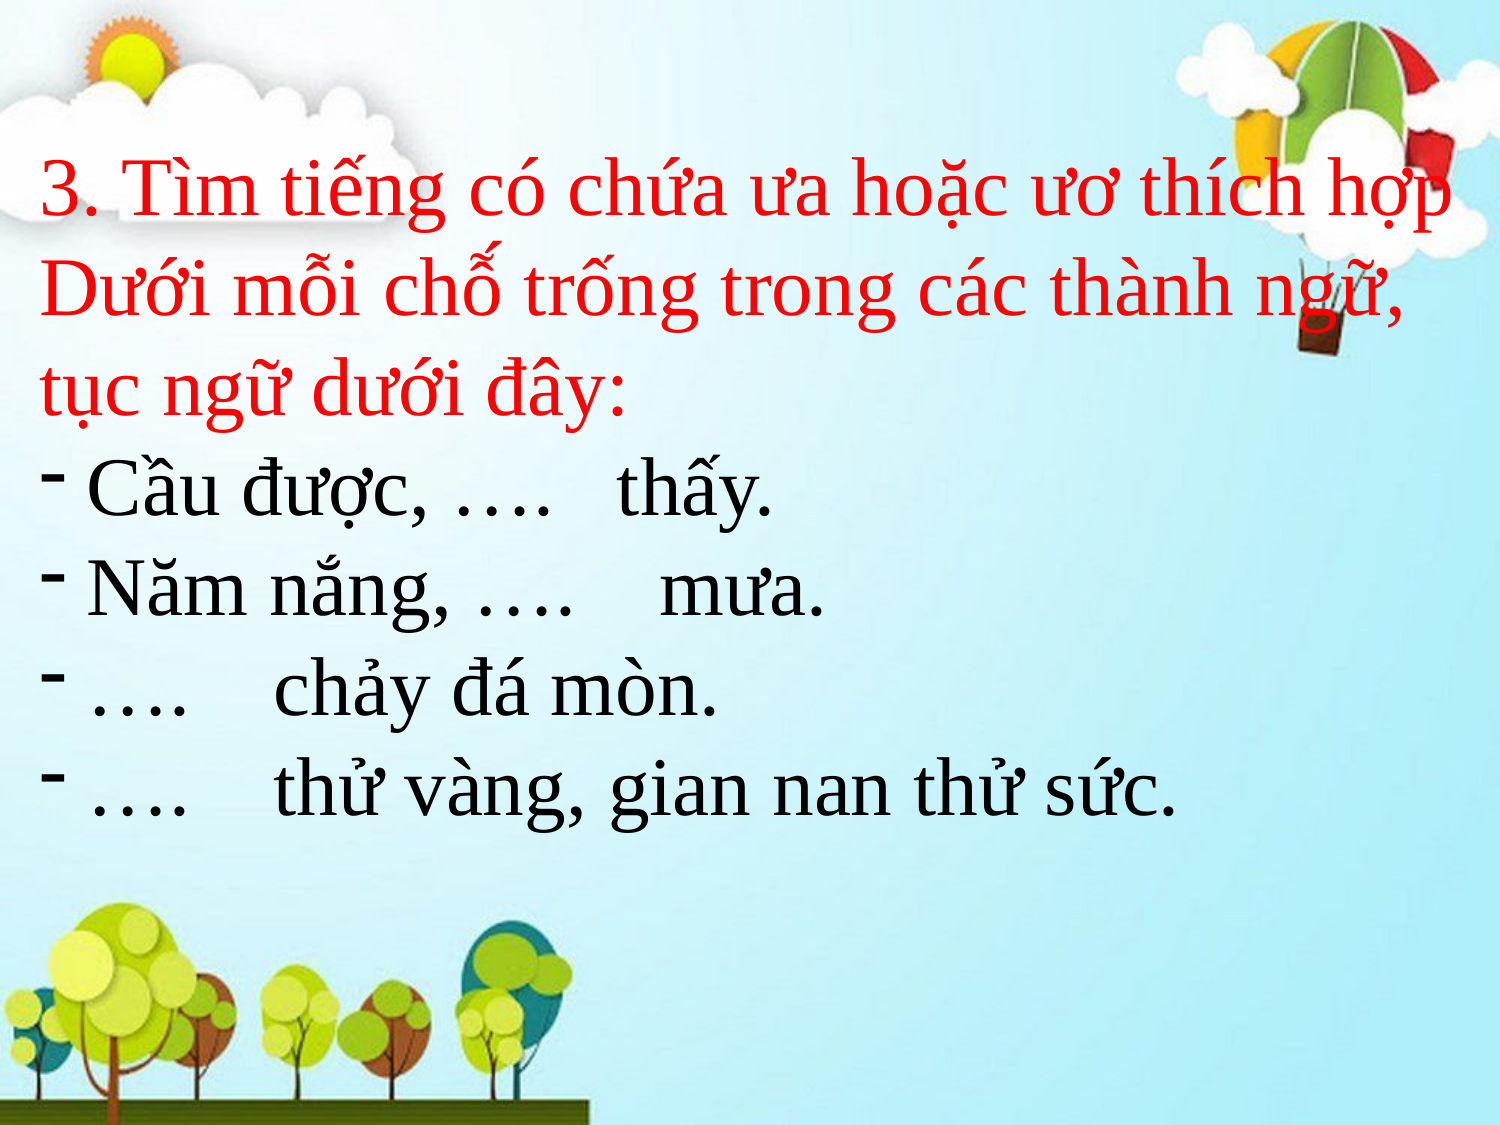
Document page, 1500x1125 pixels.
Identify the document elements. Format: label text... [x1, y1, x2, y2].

text_box 3. Tìm tiếng có chứa ưa hoặc ươ thích hợp Dưới mỗi chỗ́ trống trong các thành ngữ, tục ngữ dưới đây: Cầu được, …. thấy. Năm nắng, …. mưa. …. chảy đá mòn. …. thử vàng, gian nan thử sức. [24, 125, 1500, 840]
picture [0, 0, 1500, 1125]
